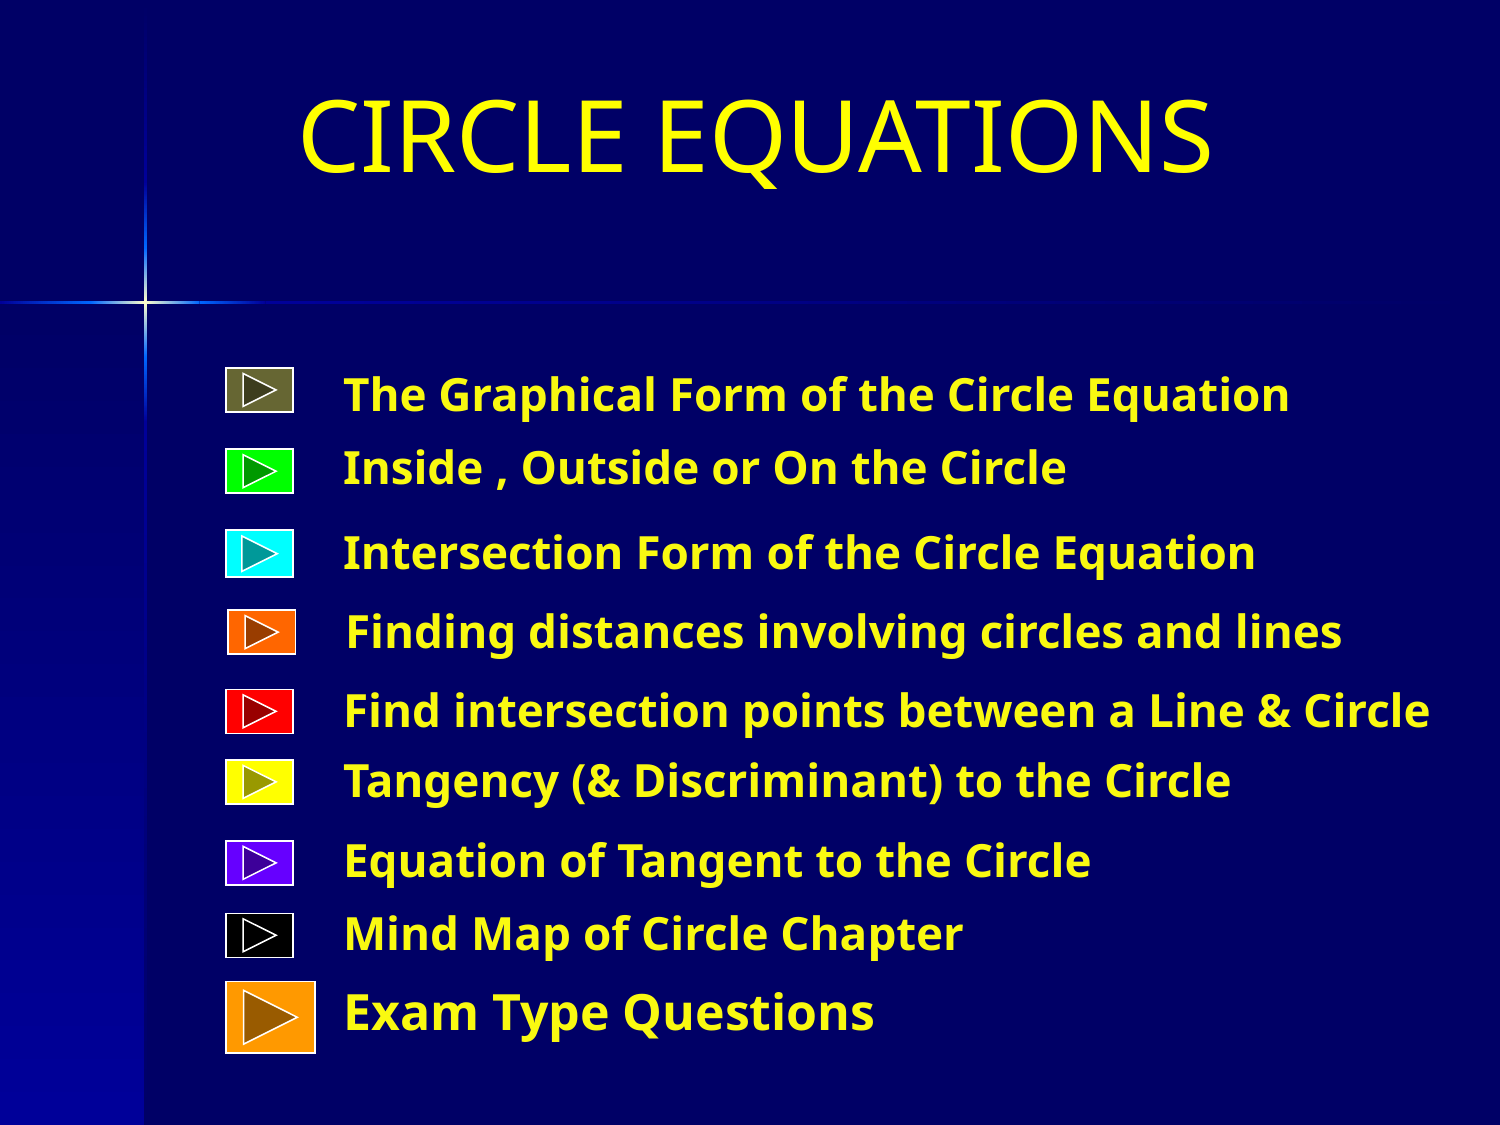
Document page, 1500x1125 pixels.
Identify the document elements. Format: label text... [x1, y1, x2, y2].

title CIRCLE EQUATIONS [174, 29, 1338, 201]
text_box Tangency (& Discriminant) to the Circle [328, 744, 1460, 815]
text_box Equation of Tangent to the Circle [328, 824, 1260, 895]
text_box Mind Map of Circle Chapter [328, 896, 1260, 967]
text_box Finding distances involving circles and lines [330, 595, 1500, 665]
text_box [228, 610, 296, 655]
text_box Inside , Outside or On the Circle [328, 431, 1238, 501]
text_box [226, 367, 294, 412]
text_box [226, 981, 316, 1054]
text_box [226, 759, 294, 804]
text_box [226, 689, 294, 734]
text_box [226, 449, 294, 494]
text_box Intersection Form of the Circle Equation [328, 516, 1375, 587]
text_box The Graphical Form of the Circle Equation [328, 358, 1460, 429]
text_box [226, 913, 294, 958]
text_box Exam Type Questions [328, 972, 1066, 1048]
text_box [226, 840, 294, 885]
text_box [226, 530, 294, 578]
text_box Find intersection points between a Line & Circle [328, 674, 1500, 744]
